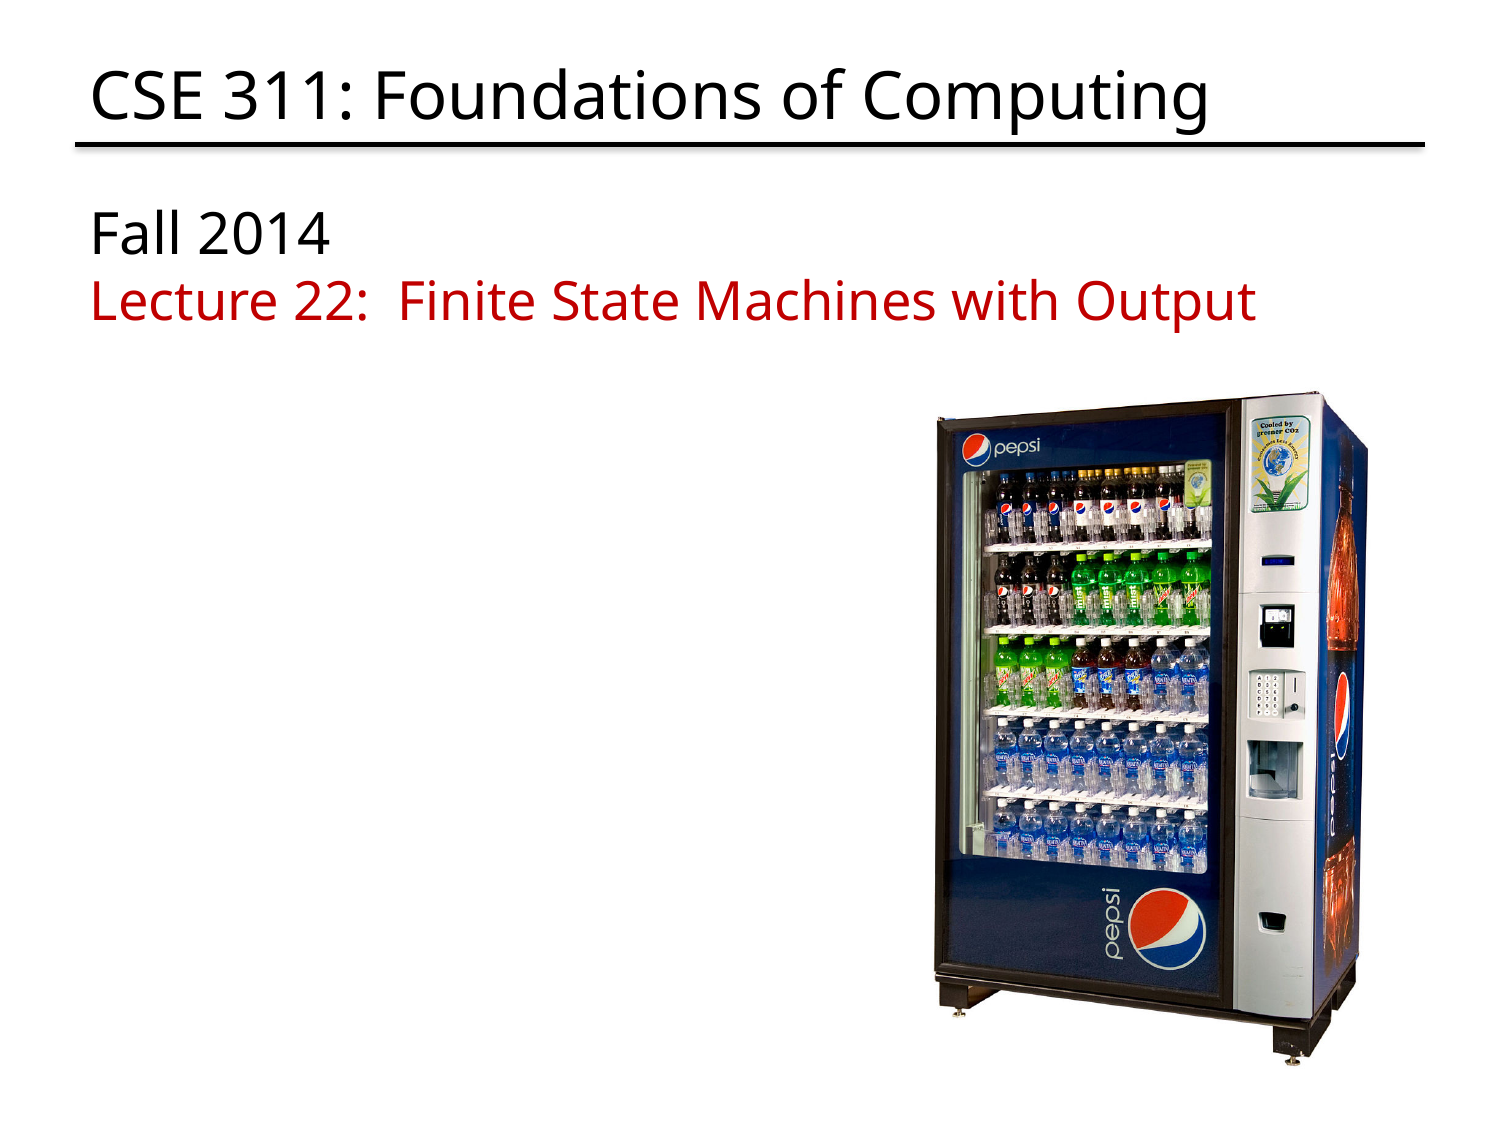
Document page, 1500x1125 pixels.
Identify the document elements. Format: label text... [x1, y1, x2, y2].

text_box Fall 2014 Lecture 22: Finite State Machines with Output [74, 188, 1465, 339]
picture [897, 387, 1388, 1074]
title CSE 311: Foundations of Computing [75, 45, 1425, 145]
